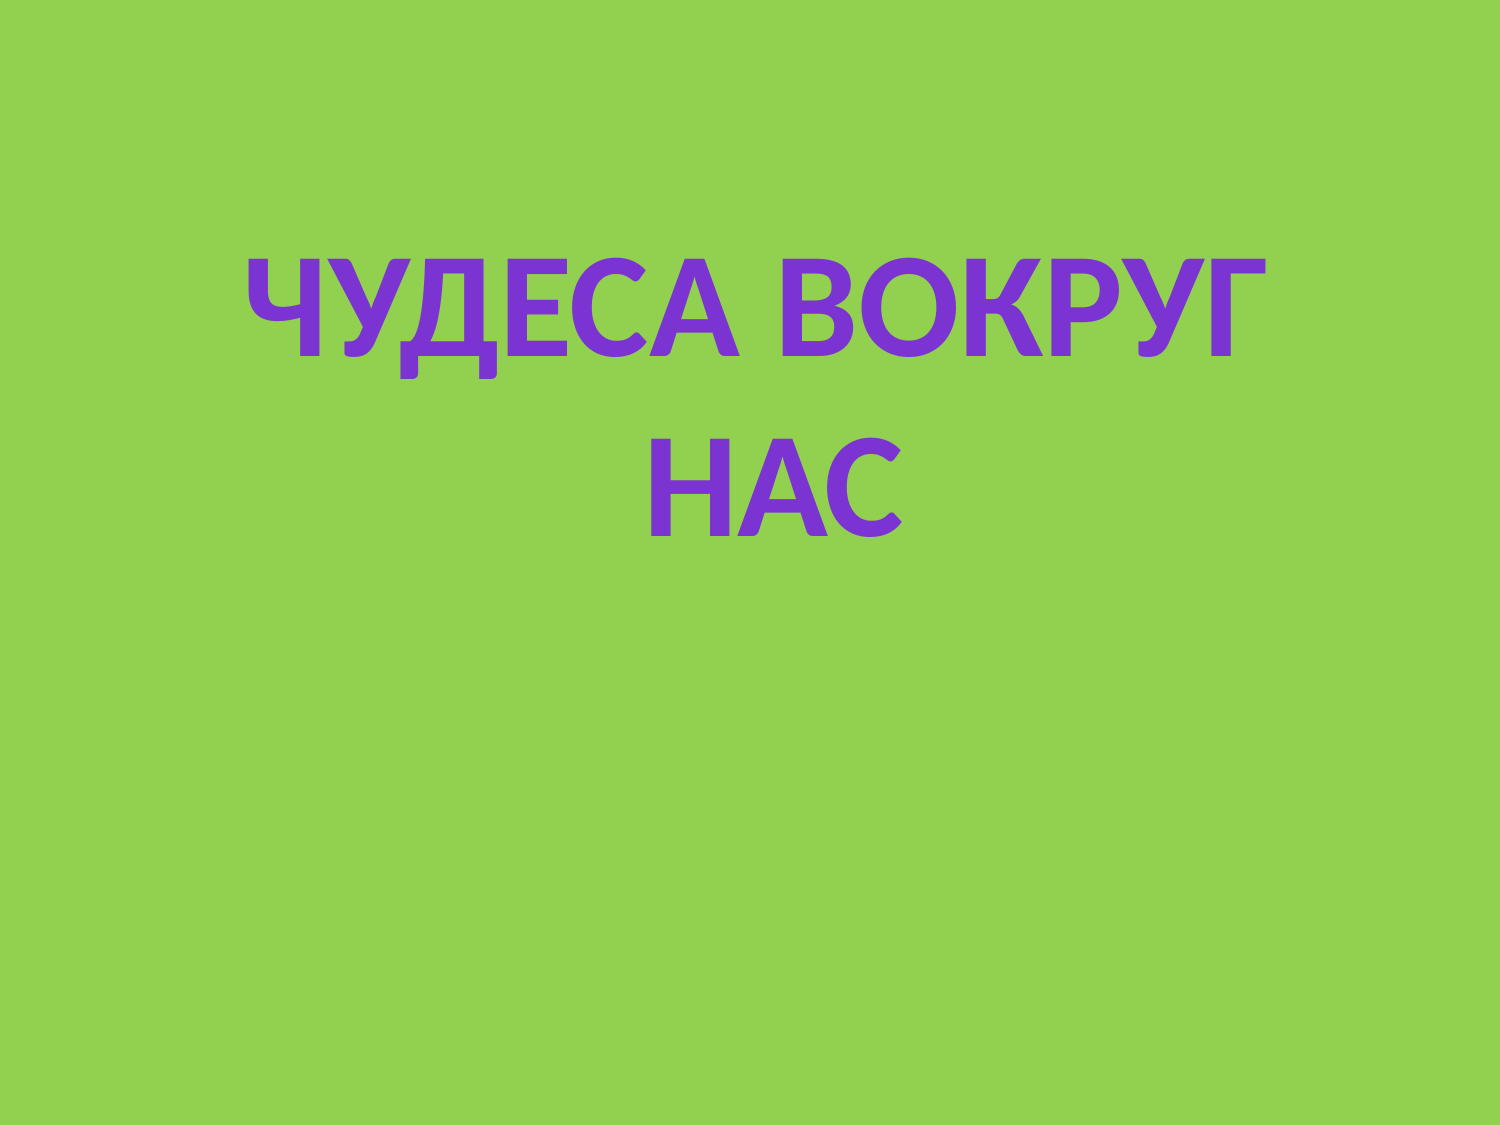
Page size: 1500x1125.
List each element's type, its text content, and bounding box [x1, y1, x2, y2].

text_box Чудеса вокруг нас [140, 199, 1407, 575]
